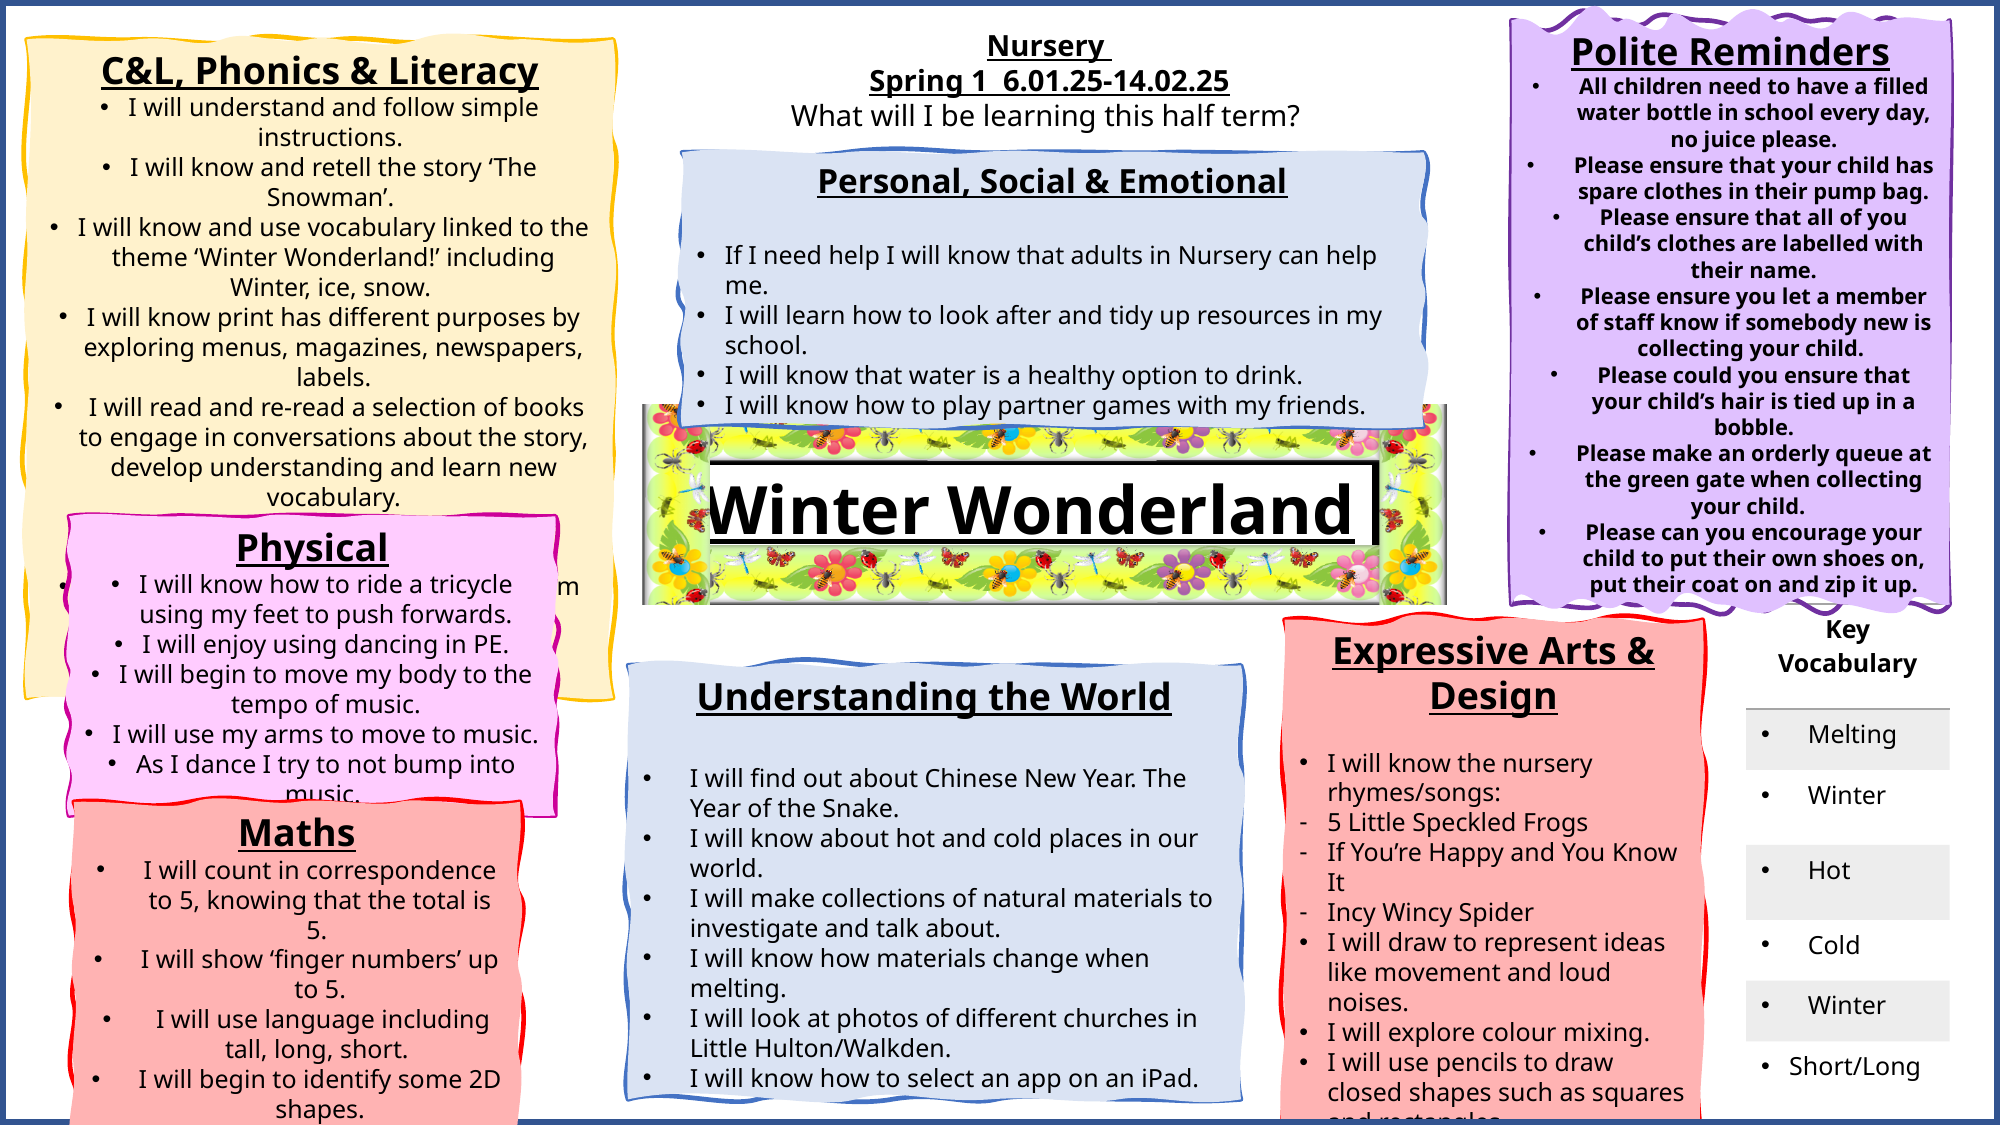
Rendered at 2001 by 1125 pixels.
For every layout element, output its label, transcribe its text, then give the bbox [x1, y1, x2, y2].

text_box Personal, Social & Emotional If I need help I will know that adults in Nursery can help me. I will learn how to look after and tidy up resources in my school. I will know that water is a healthy option to drink. I will know how to play partner games with my friends. [677, 148, 1429, 404]
text_box [0, 0, 2000, 1125]
text_box Maths I will count in correspondence to 5, knowing that the total is 5. I will show ‘finger numbers’ up to 5. I will use language including tall, long, short. I will begin to identify some 2D shapes. [69, 797, 524, 1125]
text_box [628, 404, 1462, 605]
text_box Polite Reminders All children need to have a filled water bottle in school every day, no juice please. Please ensure that your child has spare clothes in their pump bag. Please ensure that all of you child’s clothes are labelled with their name. Please ensure you let a member of staff know if somebody new is collecting your child. Please could you ensure that your child’s hair is tied up in a bobble. Please make an orderly queue at the green gate when collecting your child. Please can you encourage your child to put their own shoes on, put their coat on and zip it up. [1509, 5, 1952, 615]
